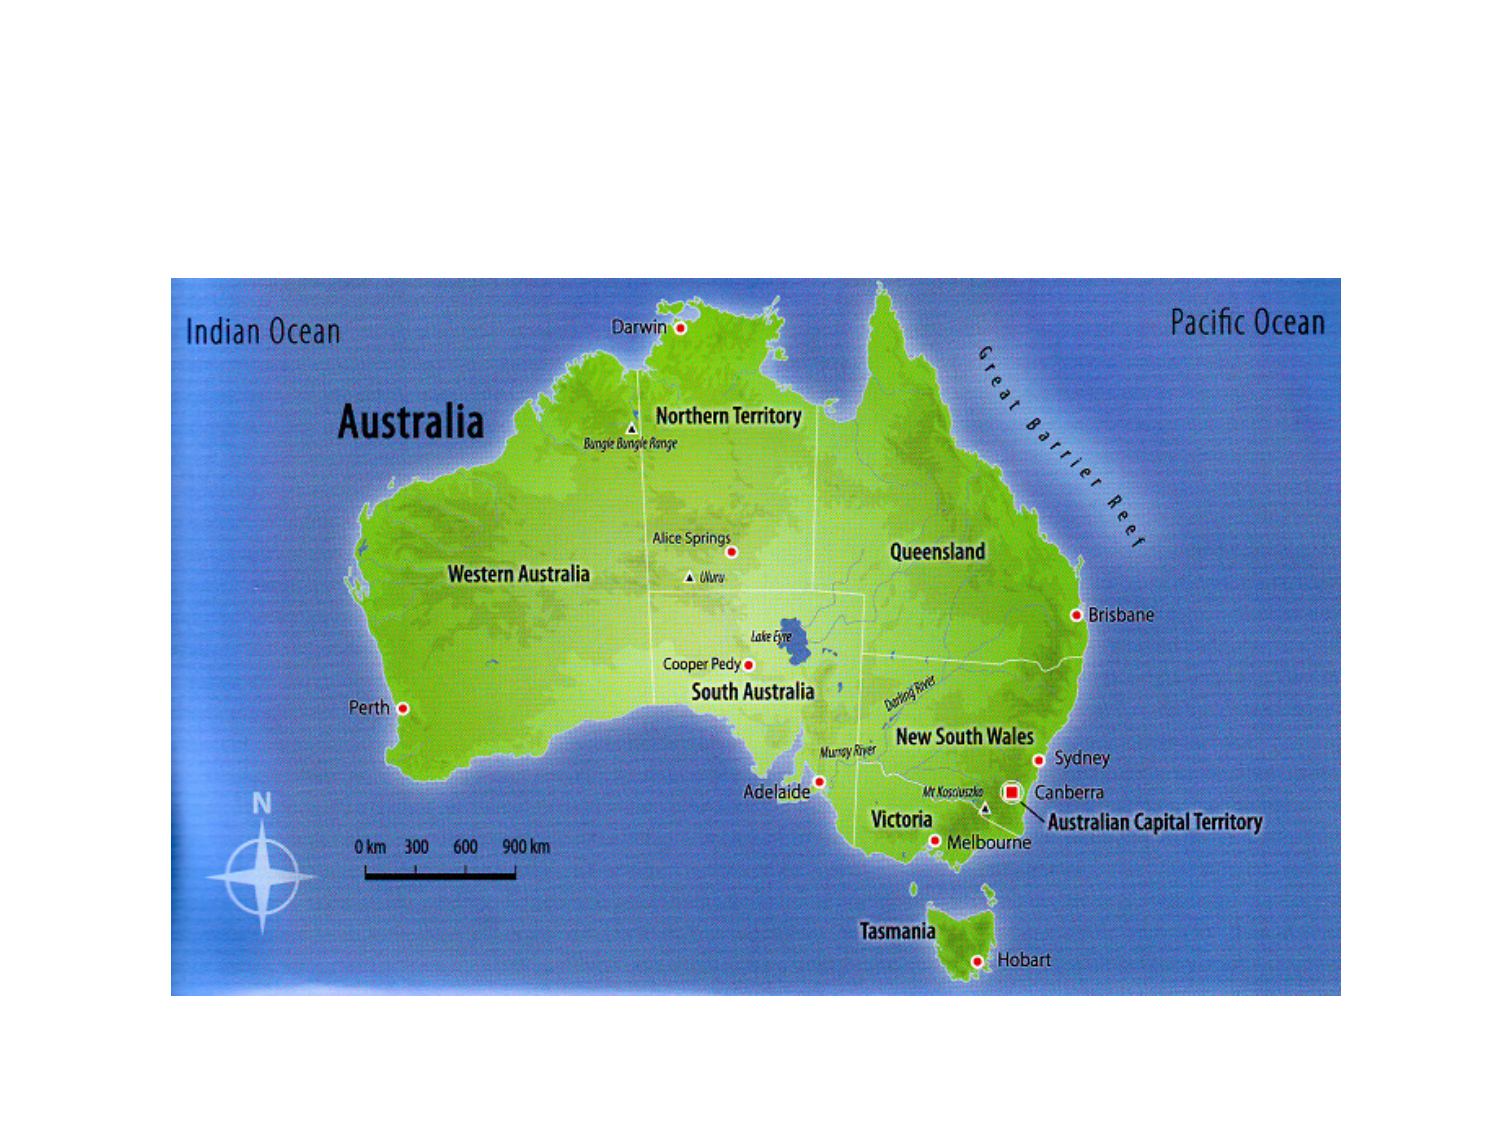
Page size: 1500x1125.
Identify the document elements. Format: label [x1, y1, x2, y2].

list [170, 278, 1341, 996]
